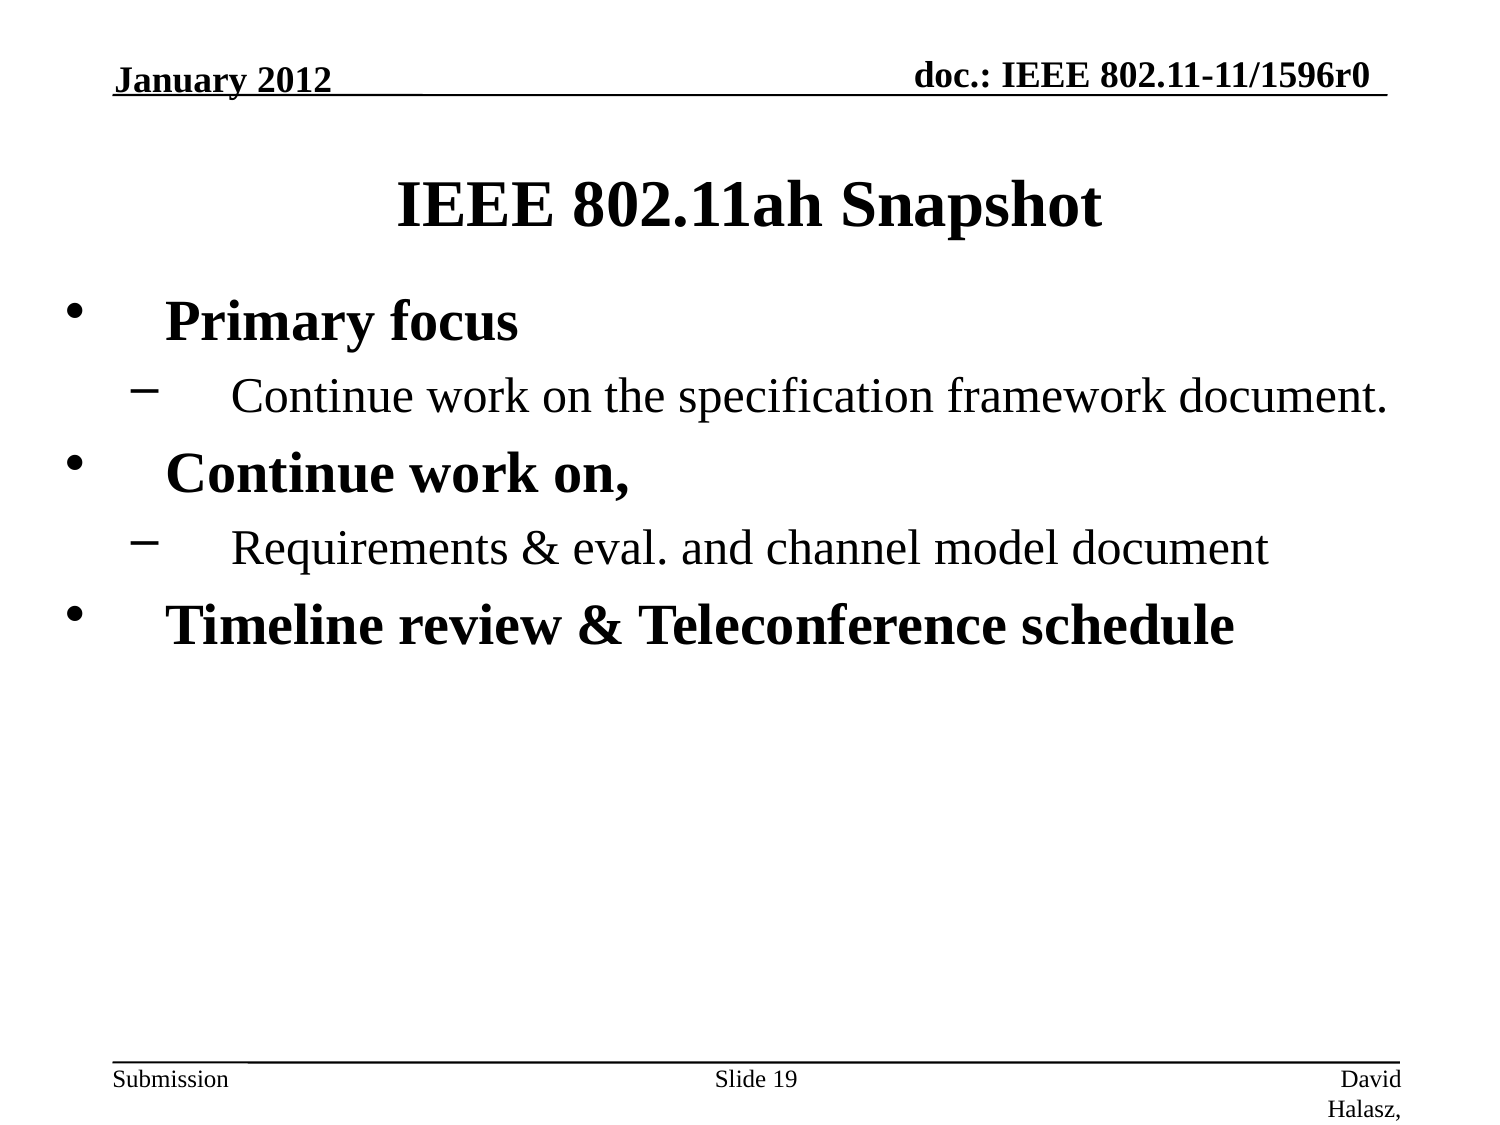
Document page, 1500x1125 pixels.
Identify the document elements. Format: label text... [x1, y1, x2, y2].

footer David Halasz, OakTree Wireless [1325, 1062, 1402, 1093]
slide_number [114, 54, 375, 100]
list Primary focus Continue work on the specification framework document. Continue work on, Requirements & eval. and channel model document Timeline review & Teleconference schedule [49, 274, 1451, 951]
slide_number Slide 19 [712, 1062, 800, 1093]
title IEEE 802.11ah Snapshot [112, 112, 1388, 274]
